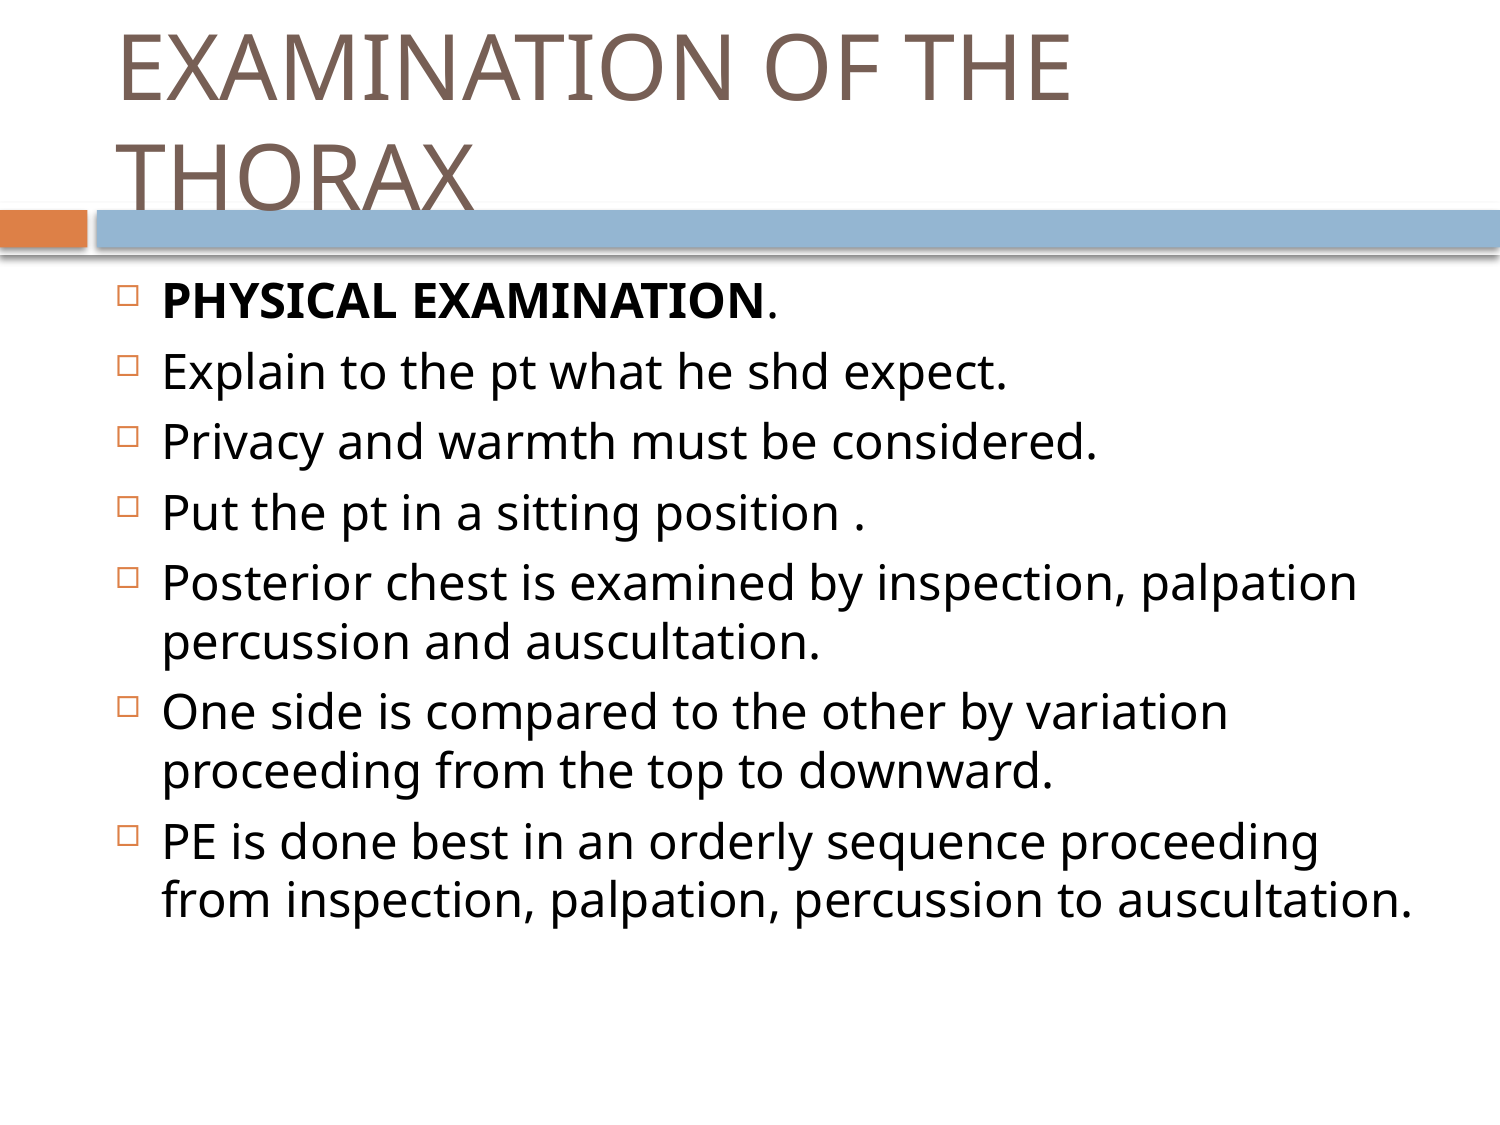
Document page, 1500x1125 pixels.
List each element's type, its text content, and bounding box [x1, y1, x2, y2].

title EXAMINATION OF THE THORAX [100, 37, 1438, 200]
list PHYSICAL EXAMINATION. Explain to the pt what he shd expect. Privacy and warmth must be considered. Put the pt in a sitting position . Posterior chest is examined by inspection, palpation percussion and auscultation. One side is compared to the other by variation proceeding from the top to downward. PE is done best in an orderly sequence proceeding from inspection, palpation, percussion to auscultation. [100, 262, 1438, 1000]
